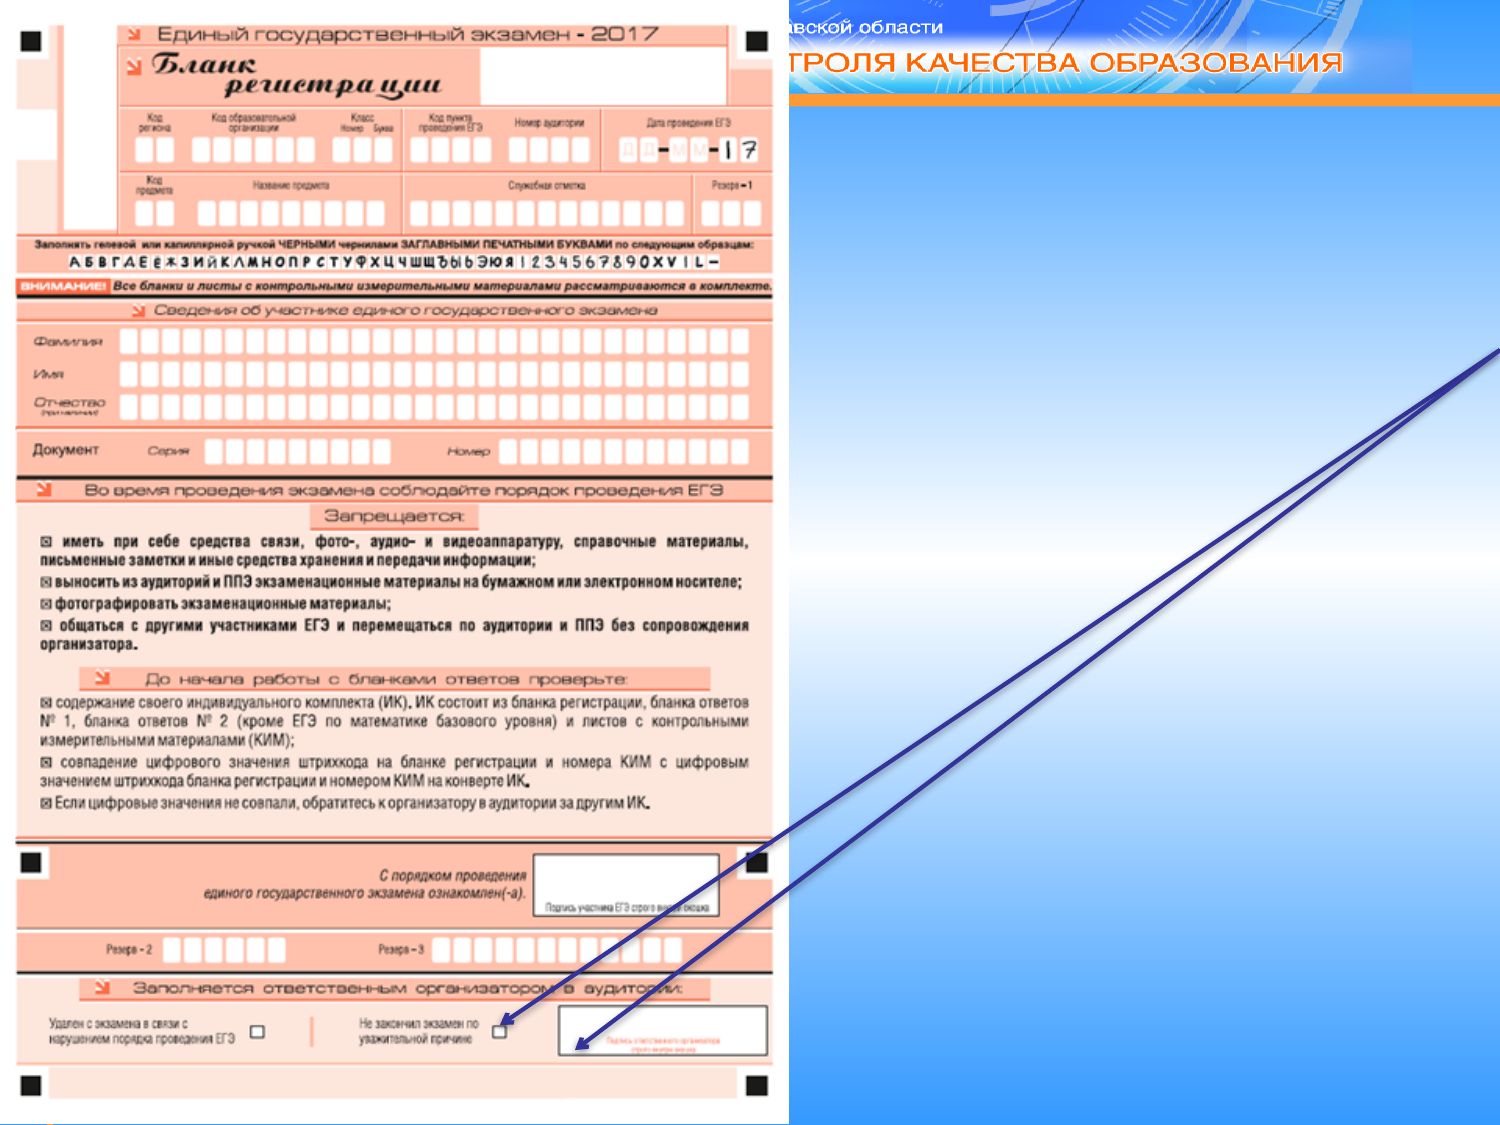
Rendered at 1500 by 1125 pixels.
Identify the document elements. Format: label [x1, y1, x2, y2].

picture [0, 0, 1413, 1124]
text_box [499, 349, 573, 1026]
text_box [574, 349, 1500, 1051]
